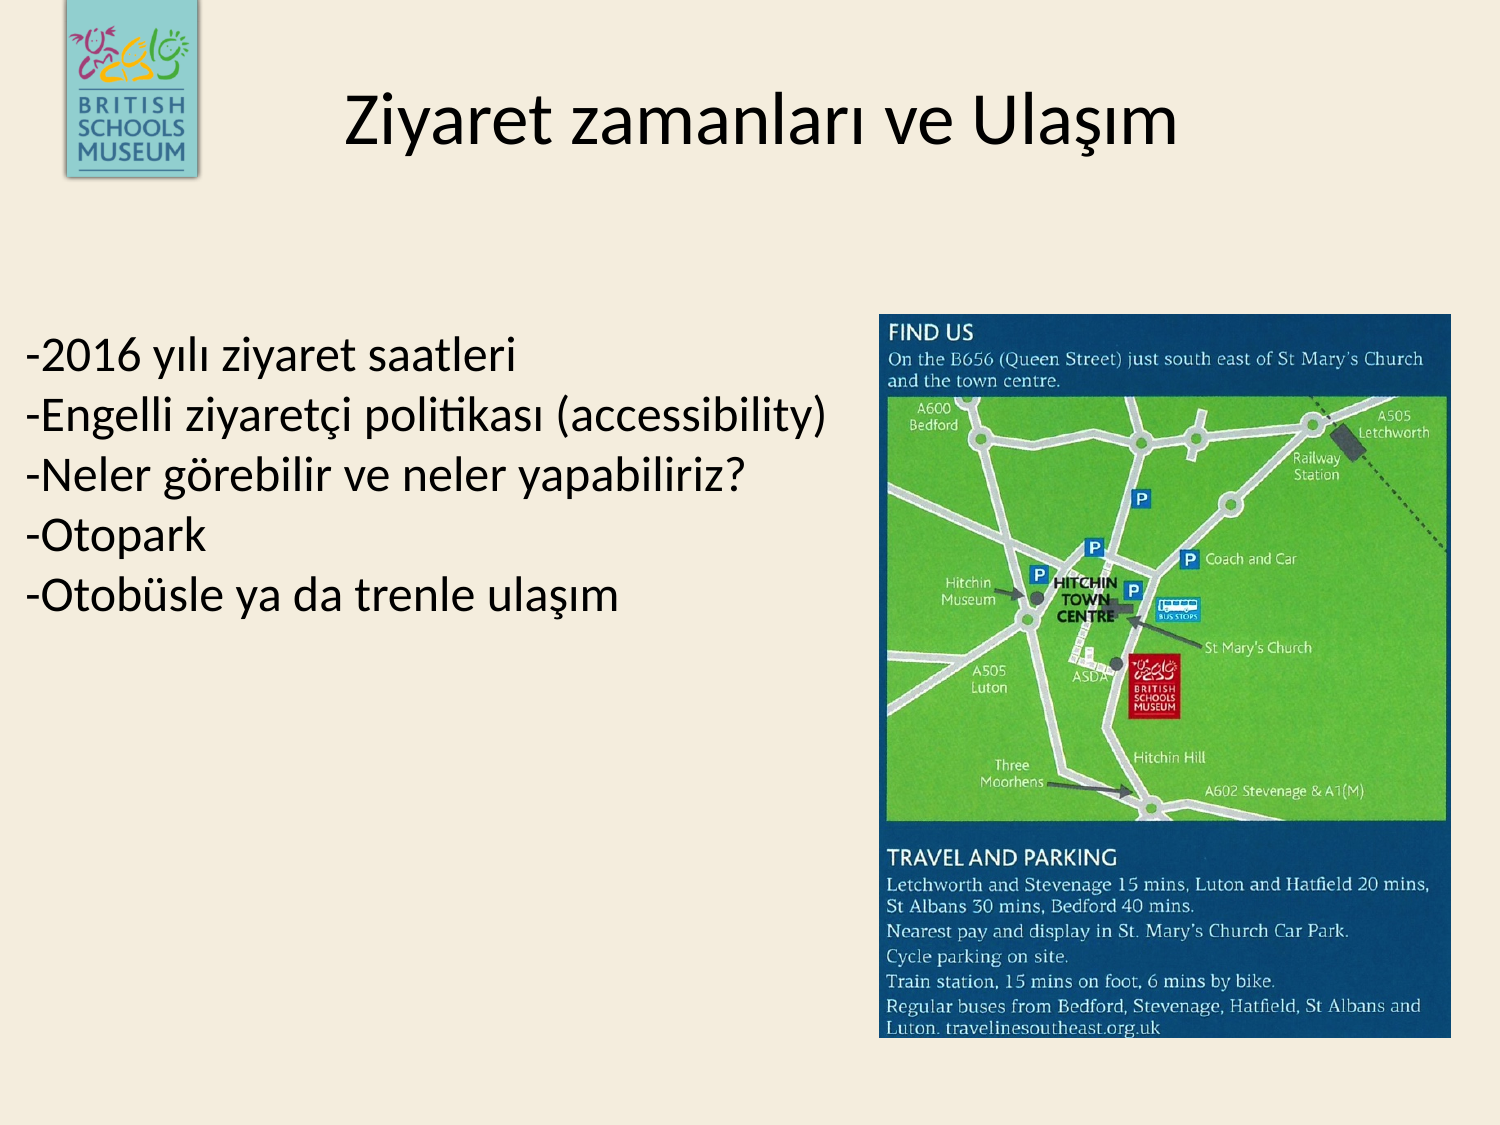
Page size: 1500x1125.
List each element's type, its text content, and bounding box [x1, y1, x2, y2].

text_box -2016 yılı ziyaret saatleri -Engelli ziyaretçi politikası (accessibility) -Neler görebilir ve neler yapabiliriz? -Otopark -Otobüsle ya da trenle ulaşım [10, 314, 844, 630]
picture [0, 0, 1500, 1125]
title Ziyaret zamanları ve Ulaşım [253, 30, 1272, 198]
